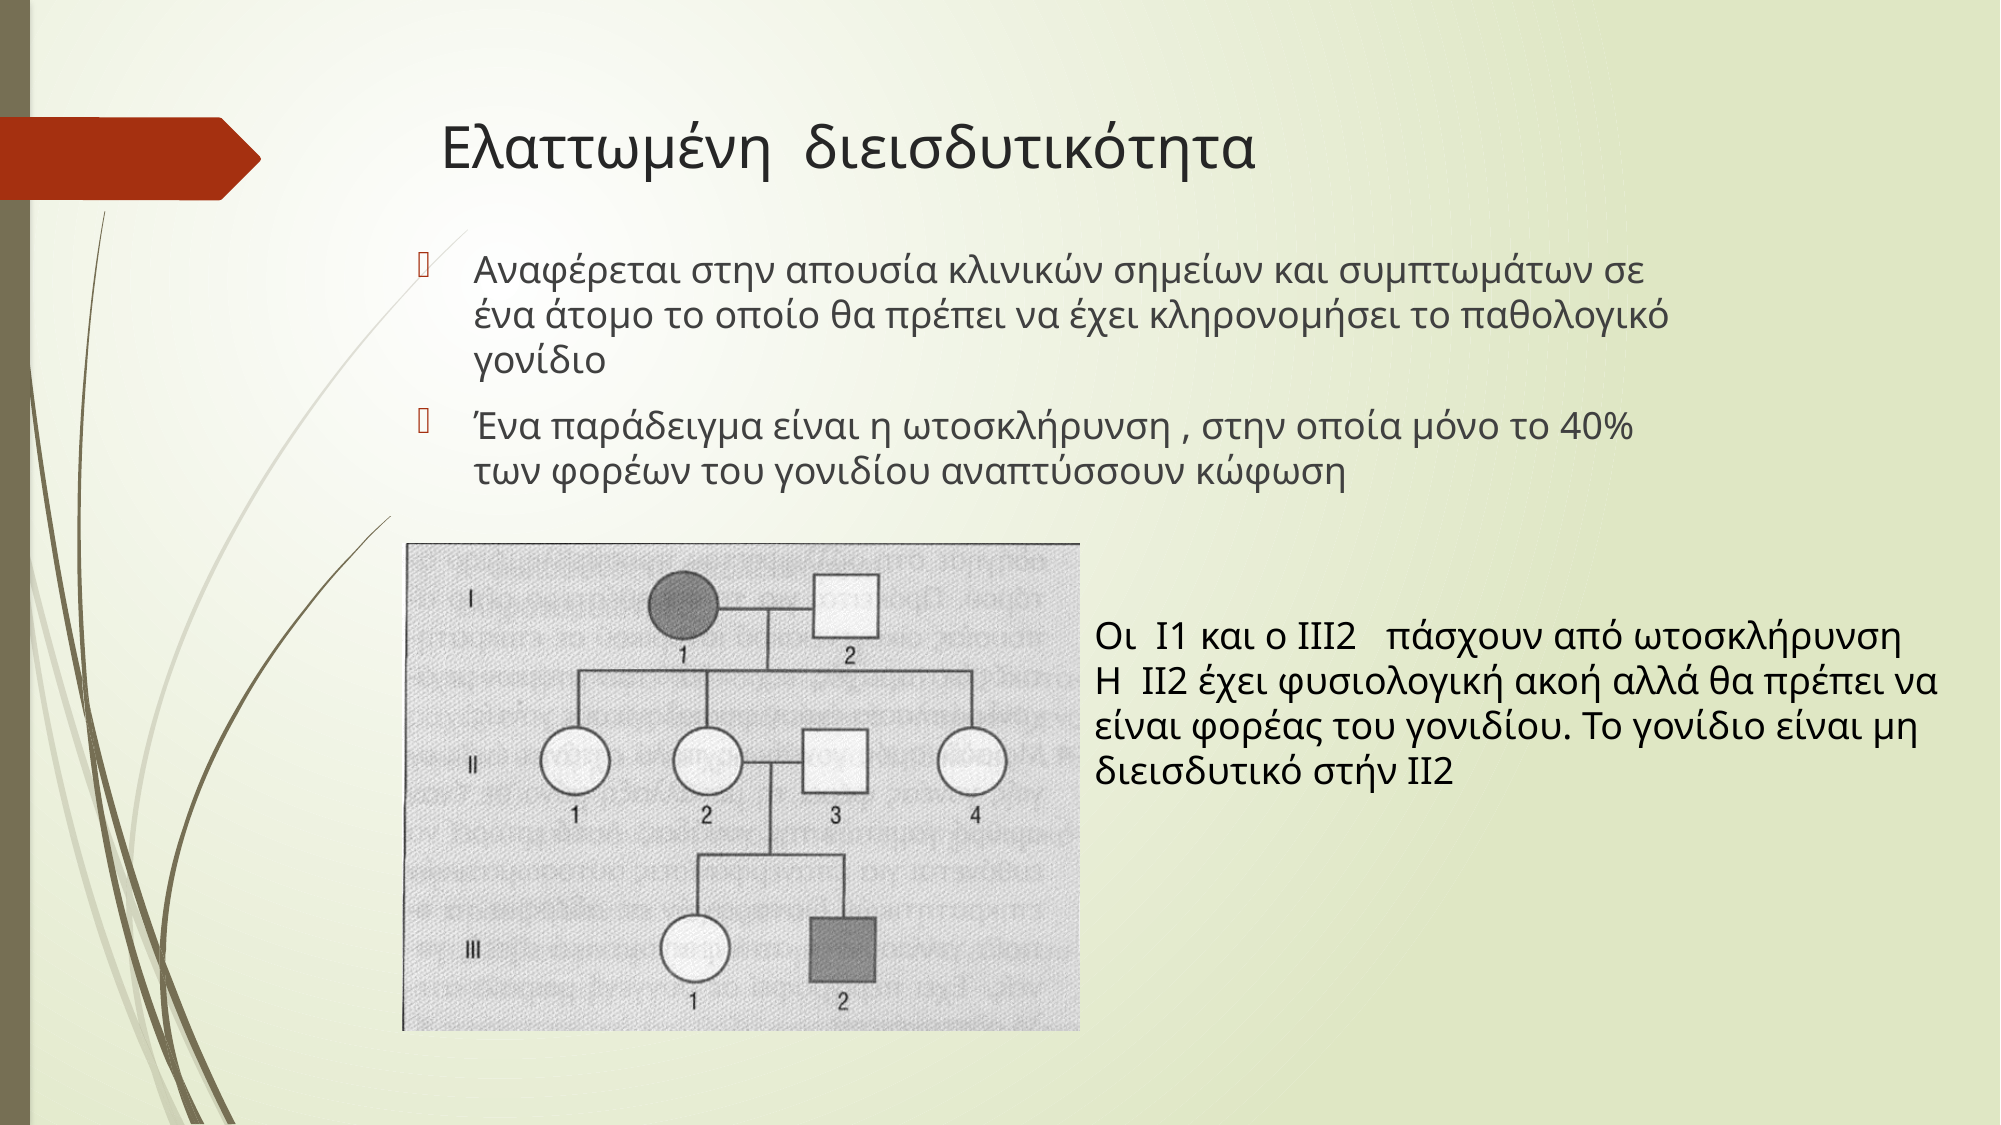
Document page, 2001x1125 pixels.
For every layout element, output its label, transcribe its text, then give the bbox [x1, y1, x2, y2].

text_box Οι Ι1 και ο ΙΙΙ2 πάσχουν από ωτοσκλήρυνση Η ΙΙ2 έχει φυσιολογική ακοή αλλά θα πρέπει να είναι φορέας του γονιδίου. Το γονίδιο είναι μη διεισδυτικό στήν ΙΙ2 [1085, 604, 1962, 800]
picture [401, 542, 1080, 1032]
title Ελαττωμένη διεισδυτικότητα [425, 102, 1888, 200]
list Αναφέρεται στην απουσία κλινικών σημείων και συμπτωμάτων σε ένα άτομο το οποίο θα πρέπει να έχει κληρονομήσει το παθολογικό γονίδιο Ένα παράδειγμα είναι η ωτοσκλήρυνση , στην οποία μόνο το 40% των φορέων του γονιδίου αναπτύσσουν κώφωση [402, 238, 1697, 566]
